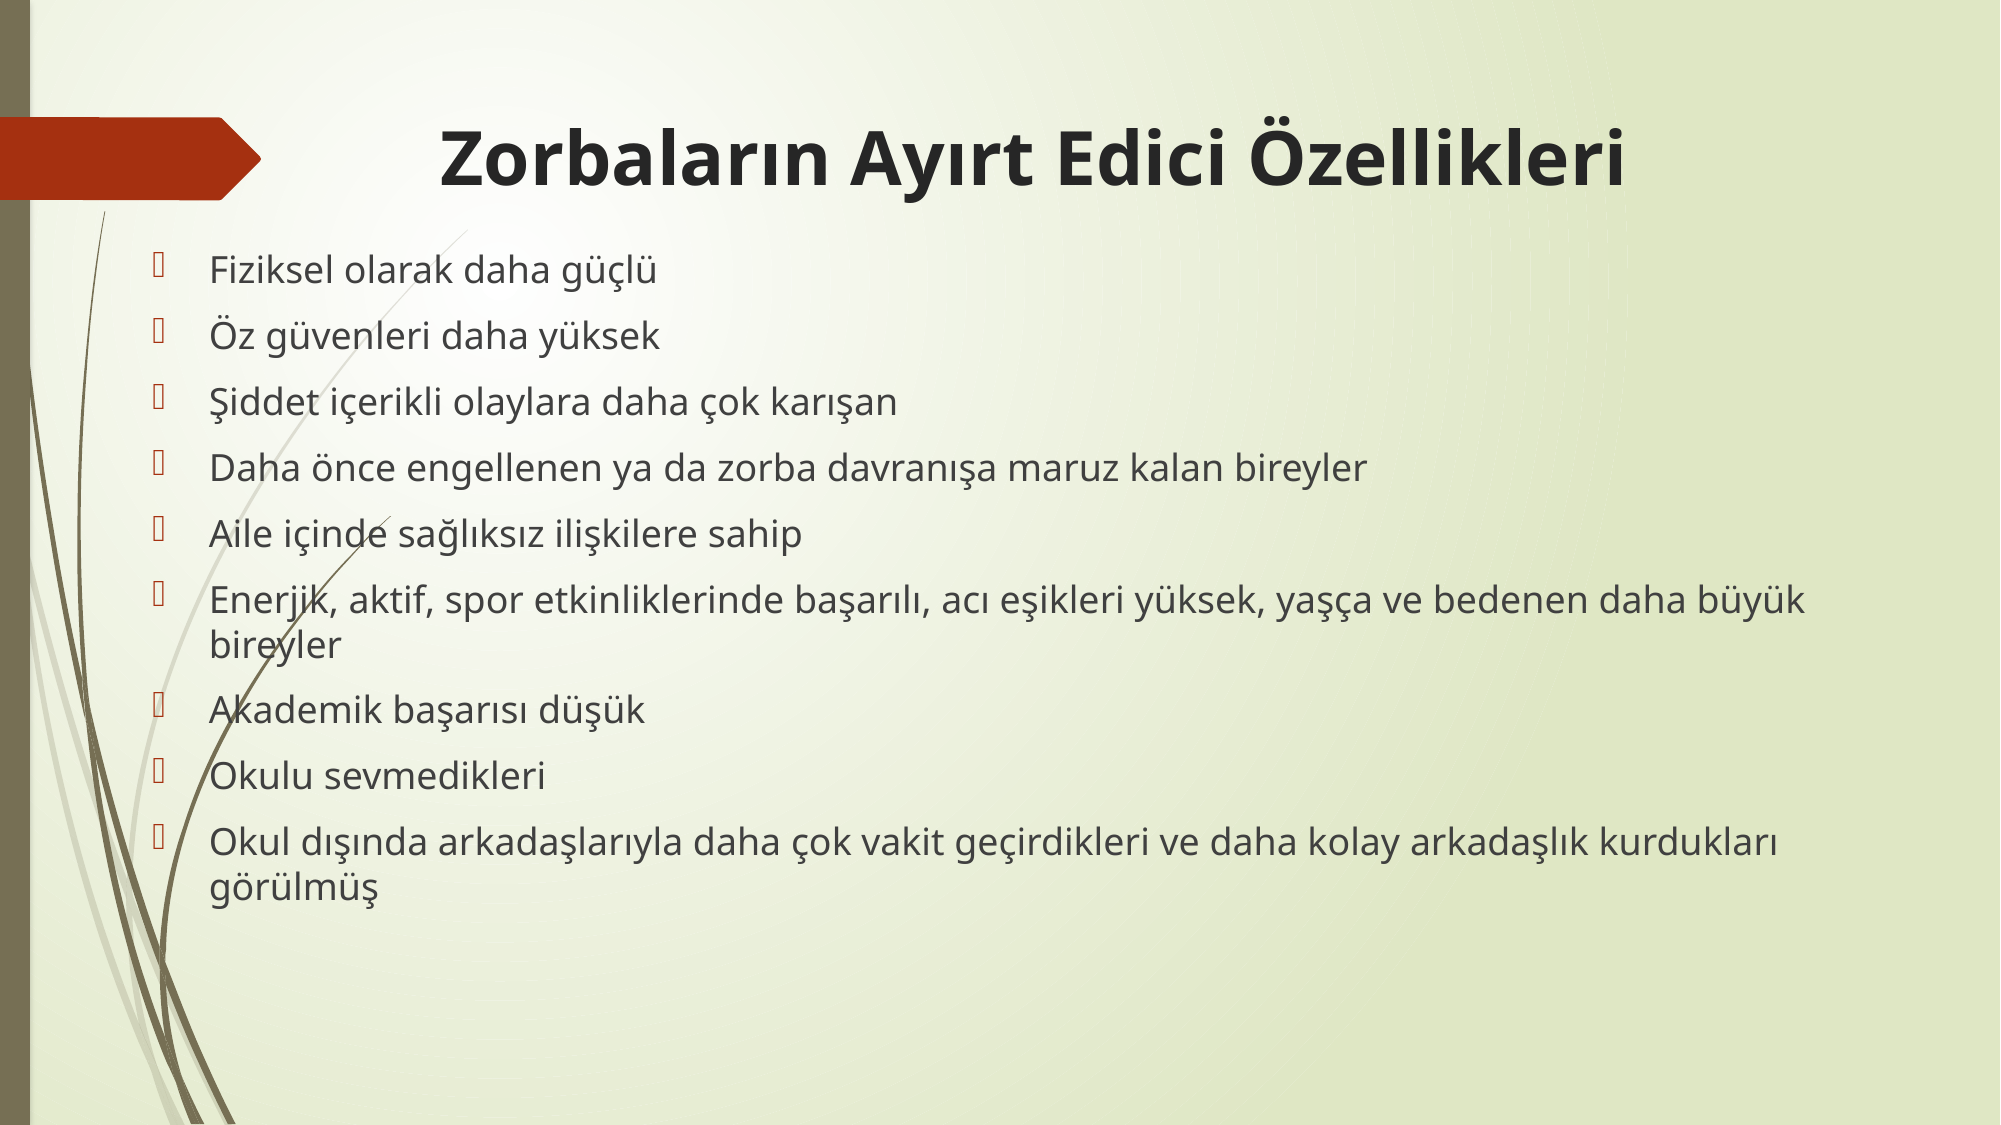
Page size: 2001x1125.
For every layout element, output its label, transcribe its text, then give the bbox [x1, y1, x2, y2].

title Zorbaların Ayırt Edici Özellikleri [425, 102, 1888, 313]
list Fiziksel olarak daha güçlü Öz güvenleri daha yüksek Şiddet içerikli olaylara daha çok karışan Daha önce engellenen ya da zorba davranışa maruz kalan bireyler Aile içinde sağlıksız ilişkilere sahip Enerjik, aktif, spor etkinliklerinde başarılı, acı eşikleri yüksek, yaşça ve bedenen daha büyük bireyler Akademik başarısı düşük Okulu sevmedikleri Okul dışında arkadaşlarıyla daha çok vakit geçirdikleri ve daha kolay arkadaşlık kurdukları görülmüş [137, 238, 1863, 1074]
